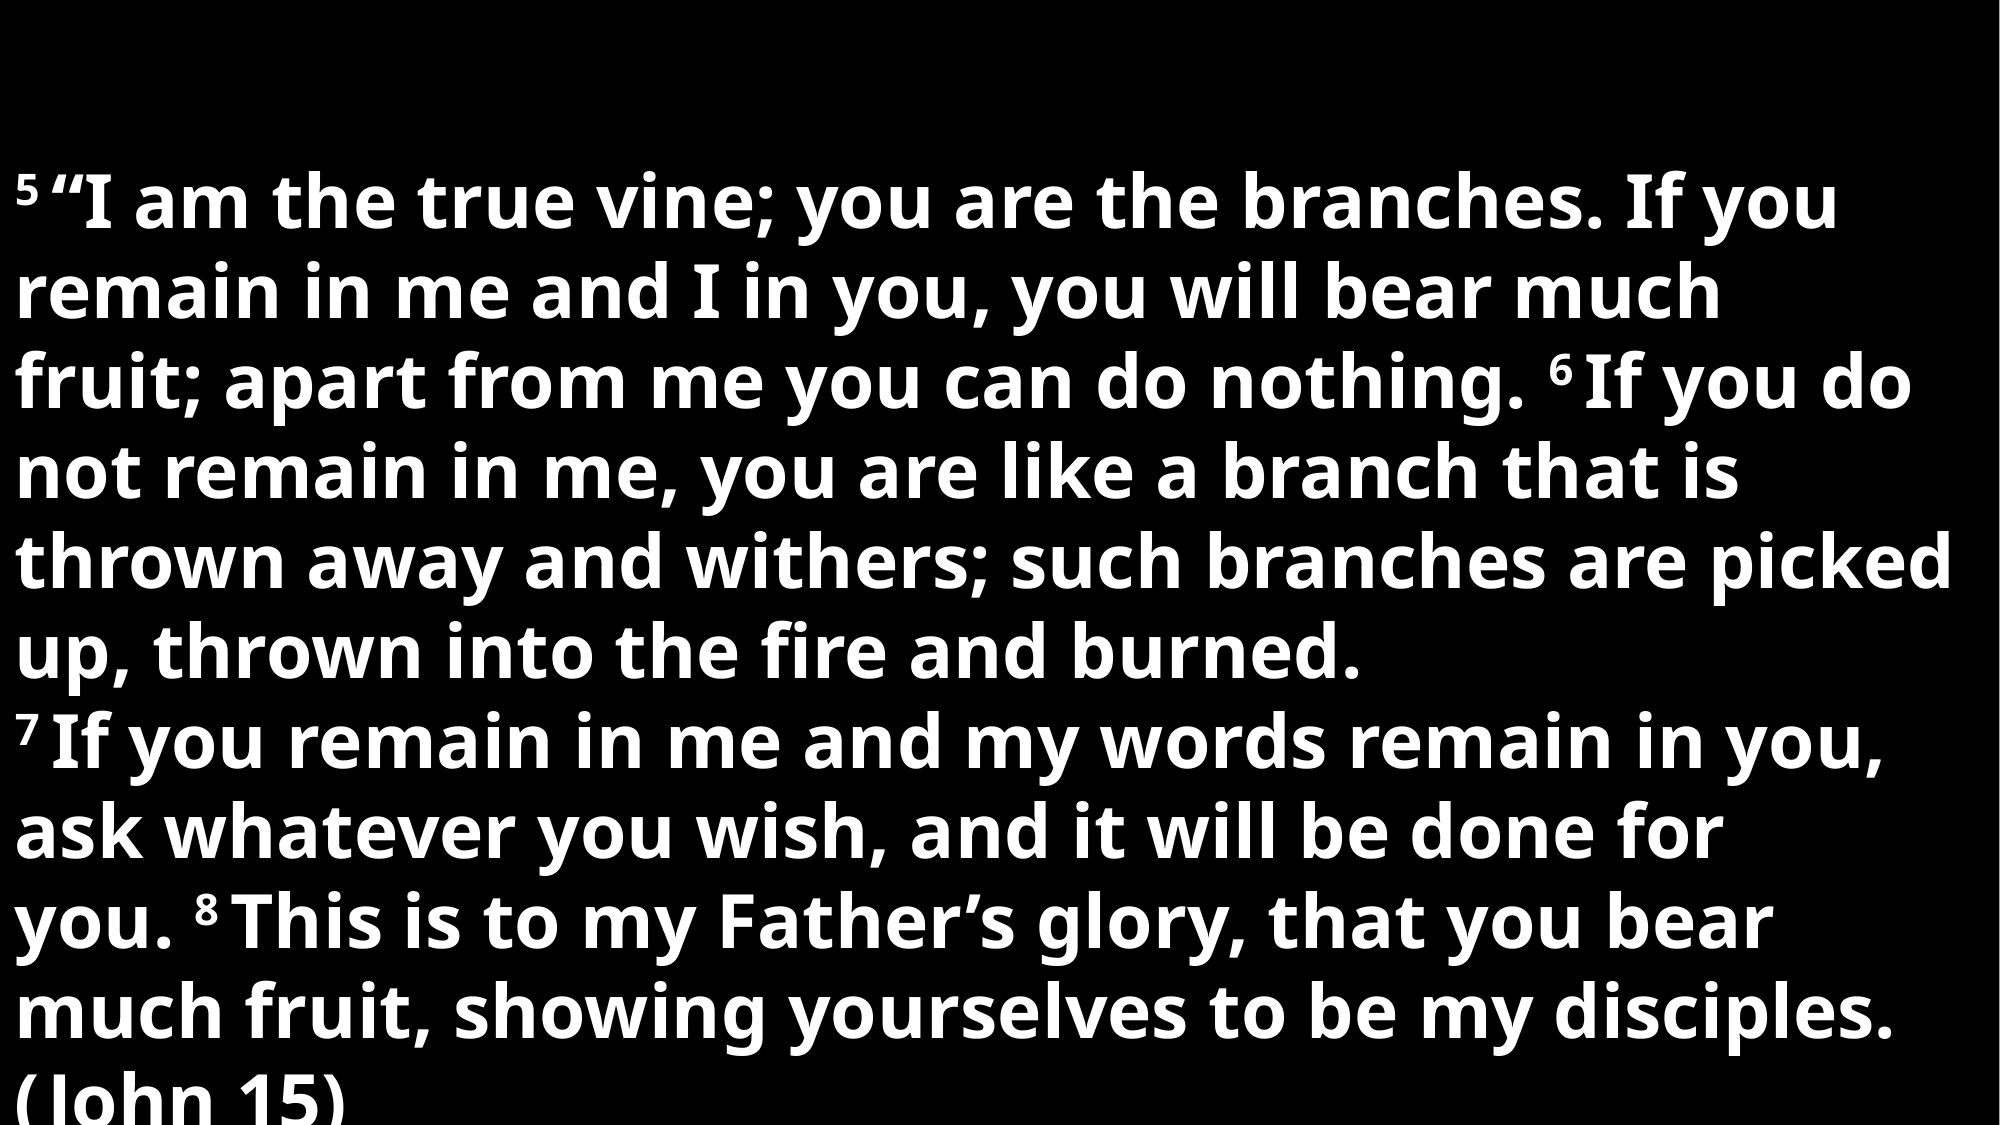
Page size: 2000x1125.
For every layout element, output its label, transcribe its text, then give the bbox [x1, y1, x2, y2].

text_box 5 “I am the true vine; you are the branches. If you remain in me and I in you, you will bear much fruit; apart from me you can do nothing. 6 If you do not remain in me, you are like a branch that is thrown away and withers; such branches are picked up, thrown into the fire and burned. 7 If you remain in me and my words remain in you, ask whatever you wish, and it will be done for you. 8 This is to my Father’s glory, that you bear much fruit, showing yourselves to be my disciples. (John 15) [0, 145, 2000, 1125]
